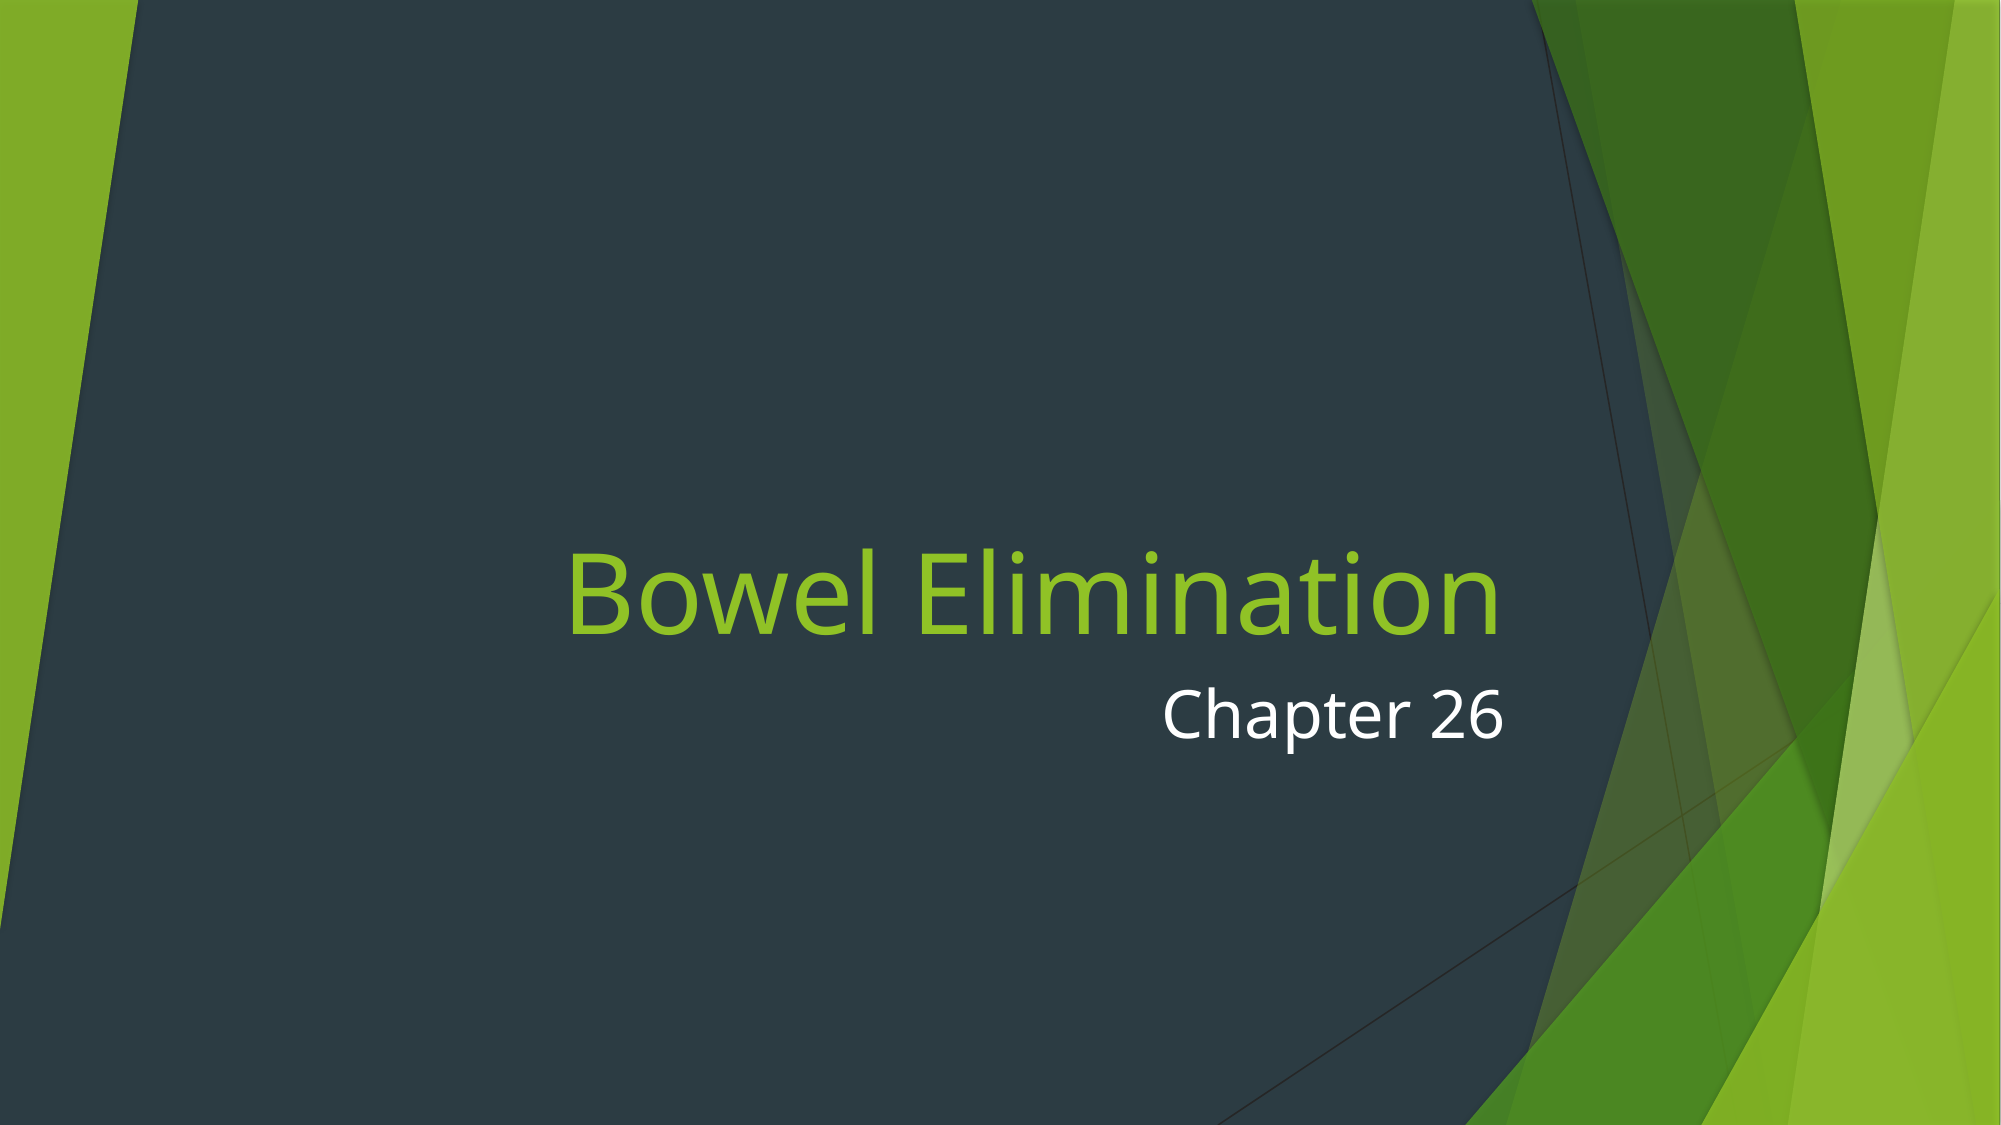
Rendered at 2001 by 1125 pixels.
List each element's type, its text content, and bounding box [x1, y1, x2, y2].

subtitle Chapter 26 [247, 664, 1522, 845]
title Bowel Elimination [247, 394, 1522, 664]
